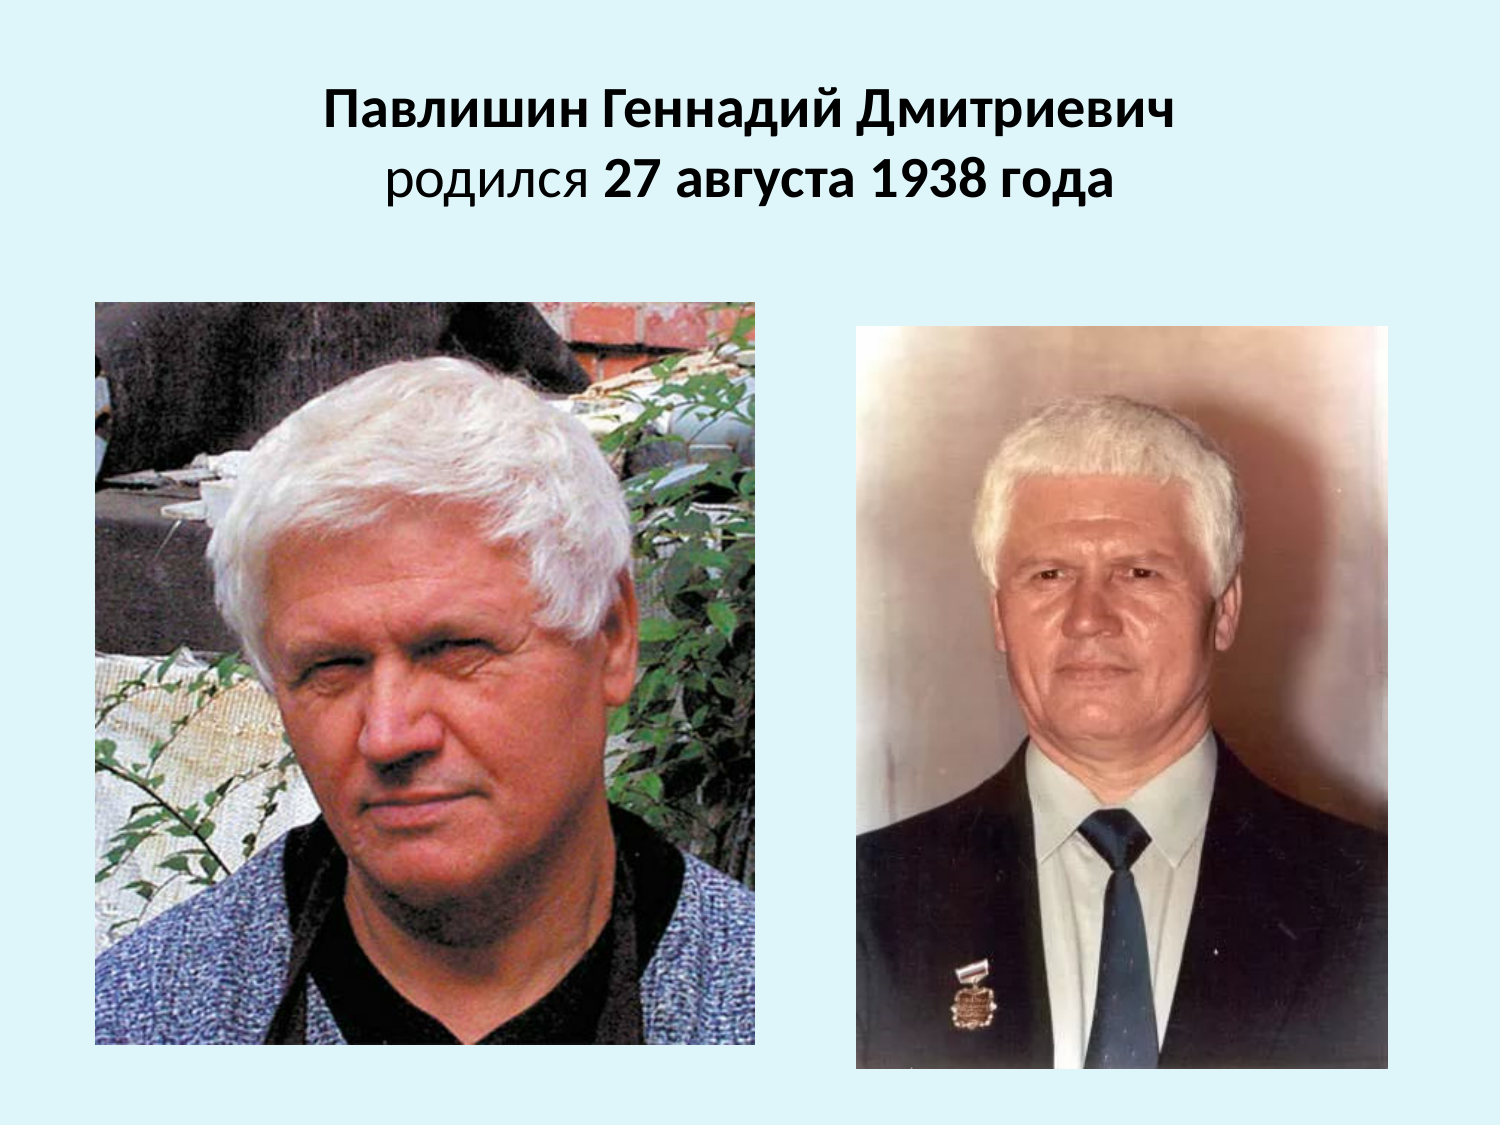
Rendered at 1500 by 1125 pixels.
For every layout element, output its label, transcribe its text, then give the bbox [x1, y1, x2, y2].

title Павлишин Геннадий Дмитриевич родился 27 августа 1938 года [75, 45, 1425, 233]
picture [94, 302, 755, 1046]
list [855, 325, 1388, 1069]
